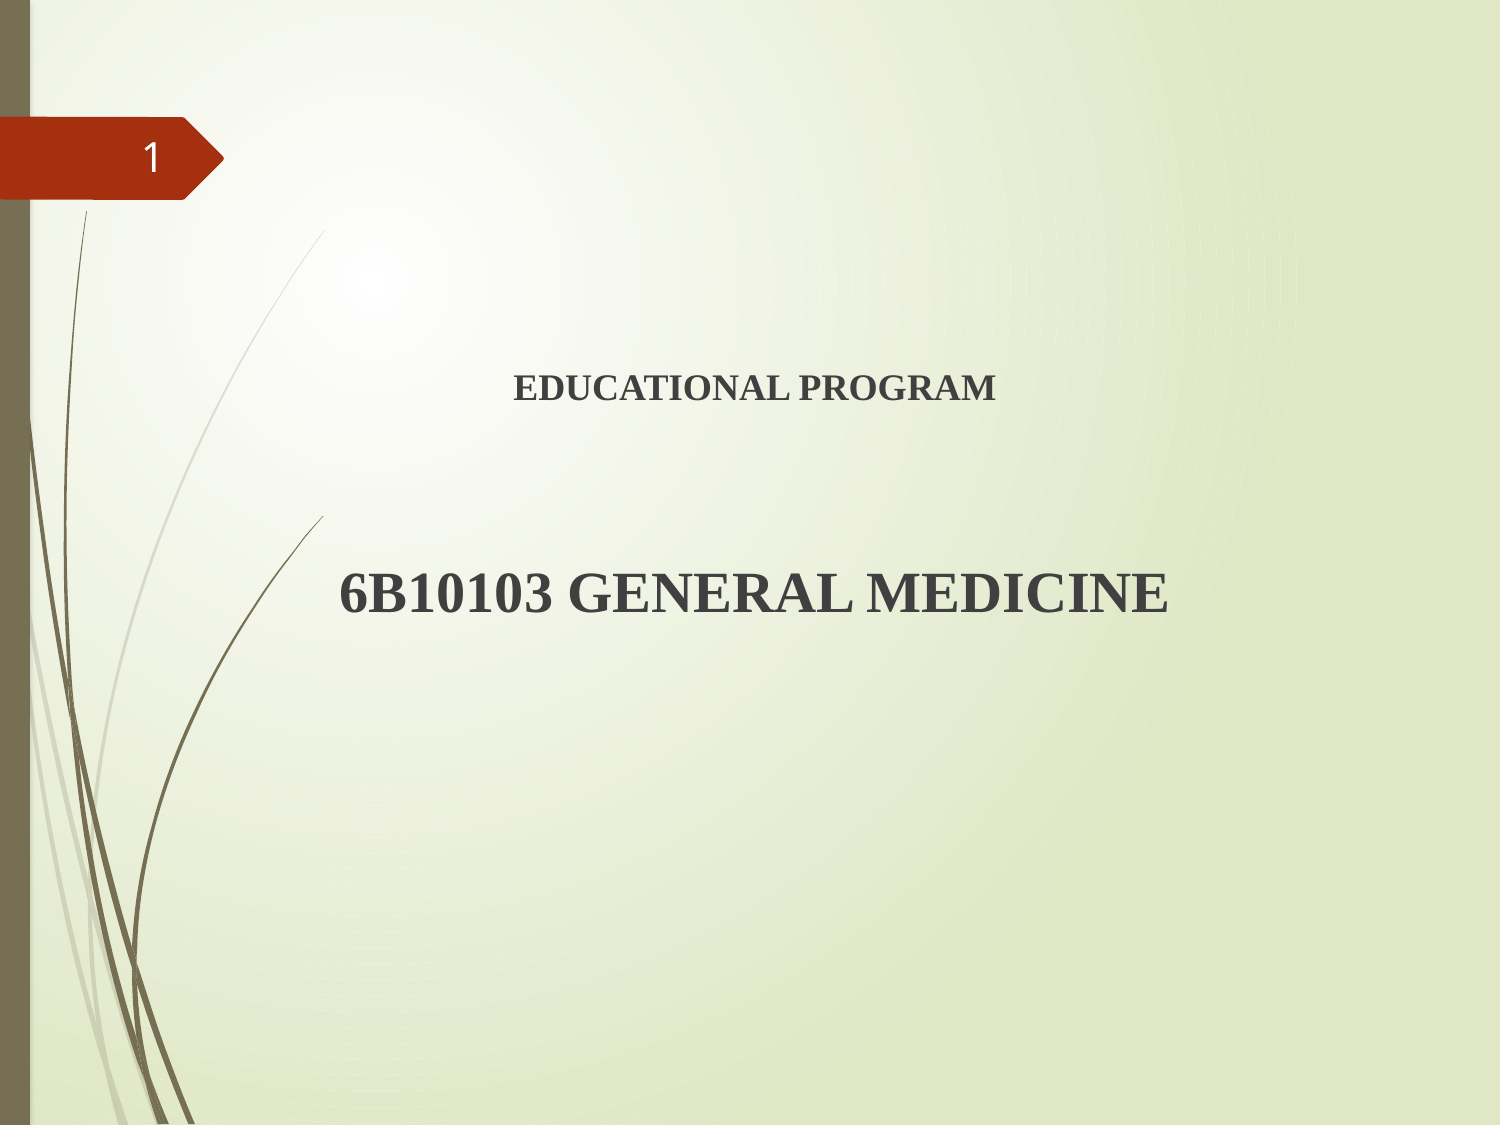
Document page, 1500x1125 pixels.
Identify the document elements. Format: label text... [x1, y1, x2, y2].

list EDUCATIONAL PROGRAM 6В10103 GENERAL MEDICINE [75, 262, 1436, 1059]
slide_number 1 [83, 129, 180, 190]
